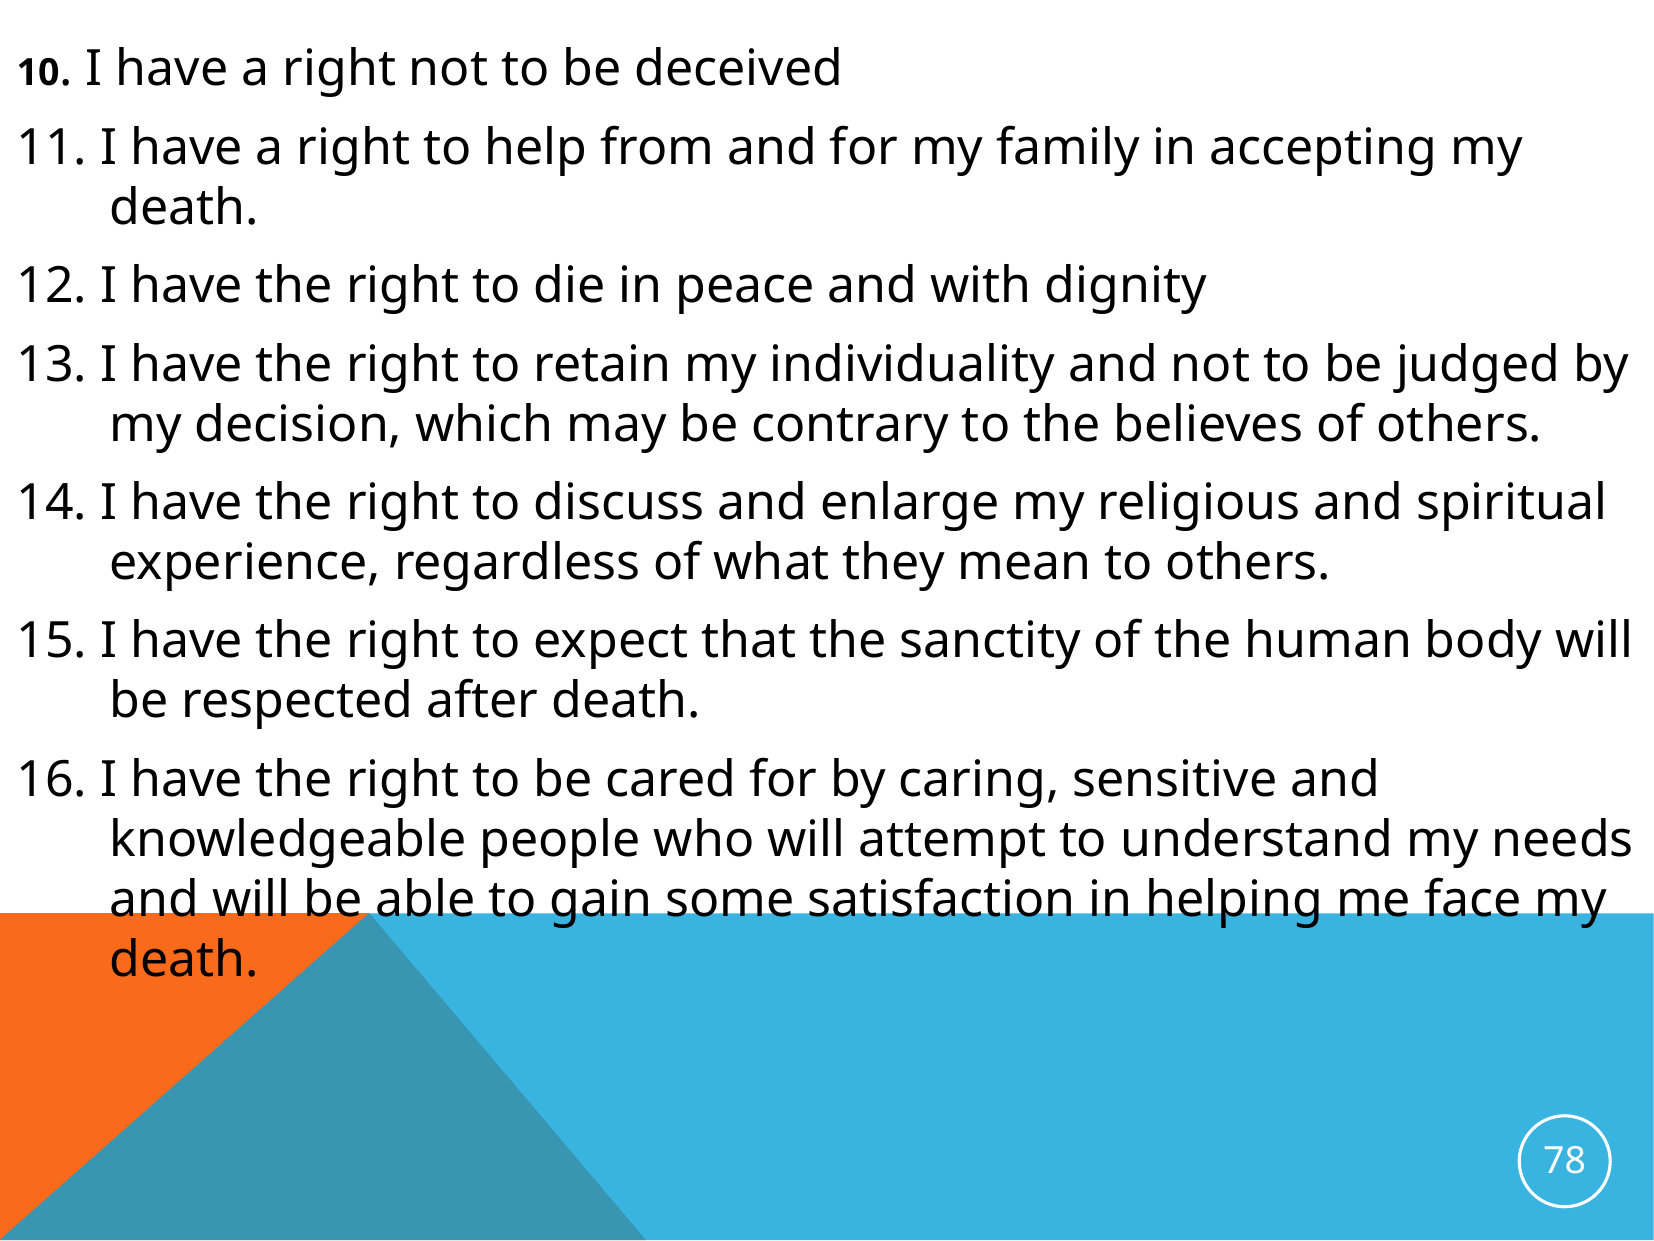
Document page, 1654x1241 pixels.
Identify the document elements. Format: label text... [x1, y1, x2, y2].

list 10. I have a right not to be deceived 11. I have a right to help from and for my family in accepting my death. 12. I have the right to die in peace and with dignity 13. I have the right to retain my individuality and not to be judged by my decision, which may be contrary to the believes of others. 14. I have the right to discuss and enlarge my religious and spiritual experience, regardless of what they mean to others. 15. I have the right to expect that the sanctity of the human body will be respected after death. 16. I have the right to be cared for by caring, sensitive and knowledgeable people who will attempt to understand my needs and will be able to gain some satisfaction in helping me face my death. [0, 27, 1654, 1213]
slide_number 78 [1517, 1114, 1612, 1209]
